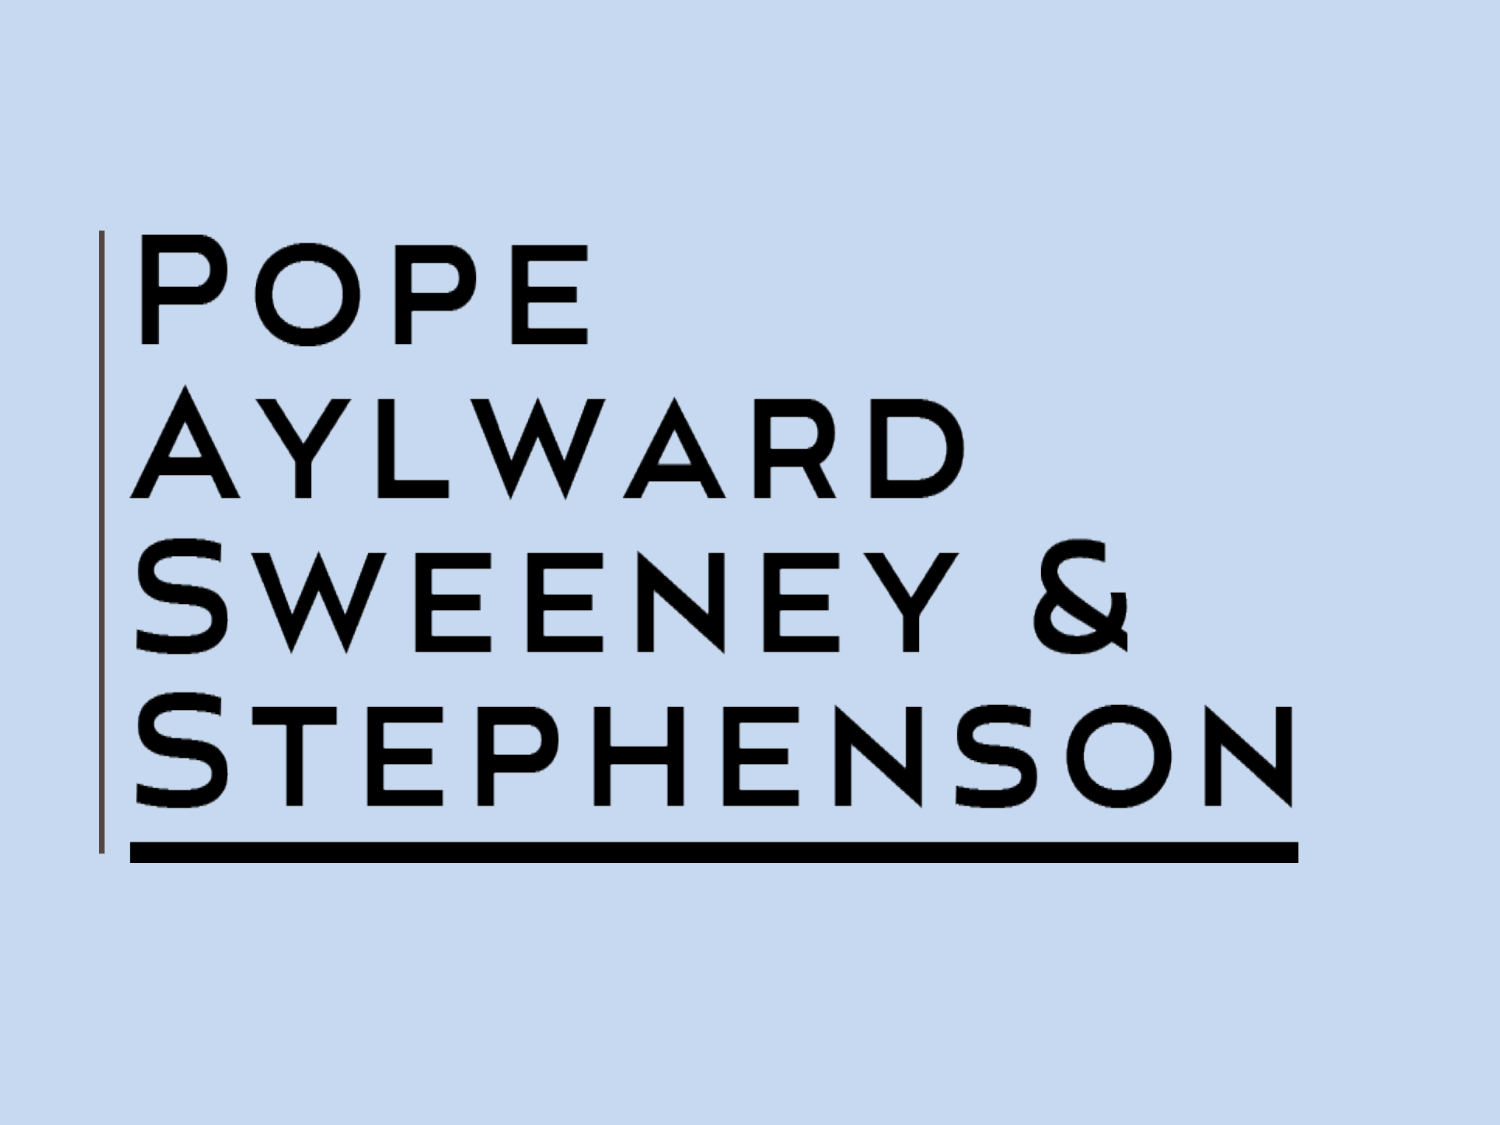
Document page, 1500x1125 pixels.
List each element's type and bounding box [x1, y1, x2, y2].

picture [99, 187, 1313, 863]
